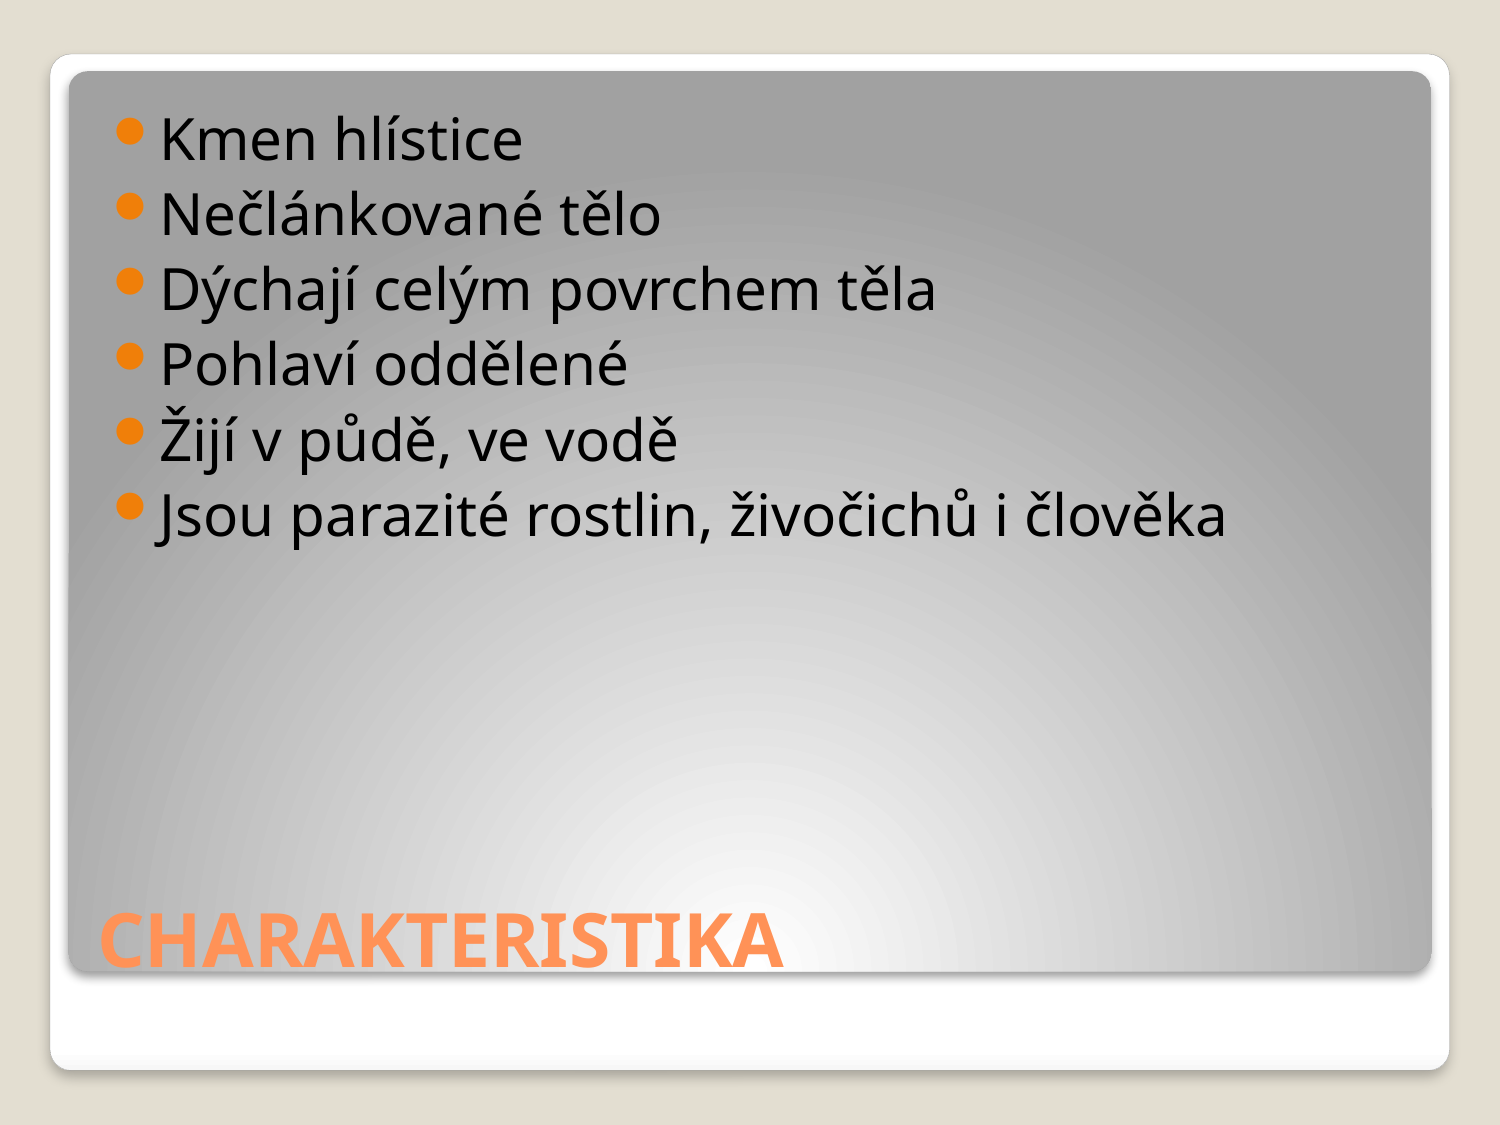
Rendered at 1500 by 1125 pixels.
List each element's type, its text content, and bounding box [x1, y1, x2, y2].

list Kmen hlístice Nečlánkované tělo Dýchají celým povrchem těla Pohlaví oddělené Žijí v půdě, ve vodě Jsou parazité rostlin, živočichů i člověka [82, 86, 1425, 774]
title CHARAKTERISTIKA [82, 817, 1425, 990]
